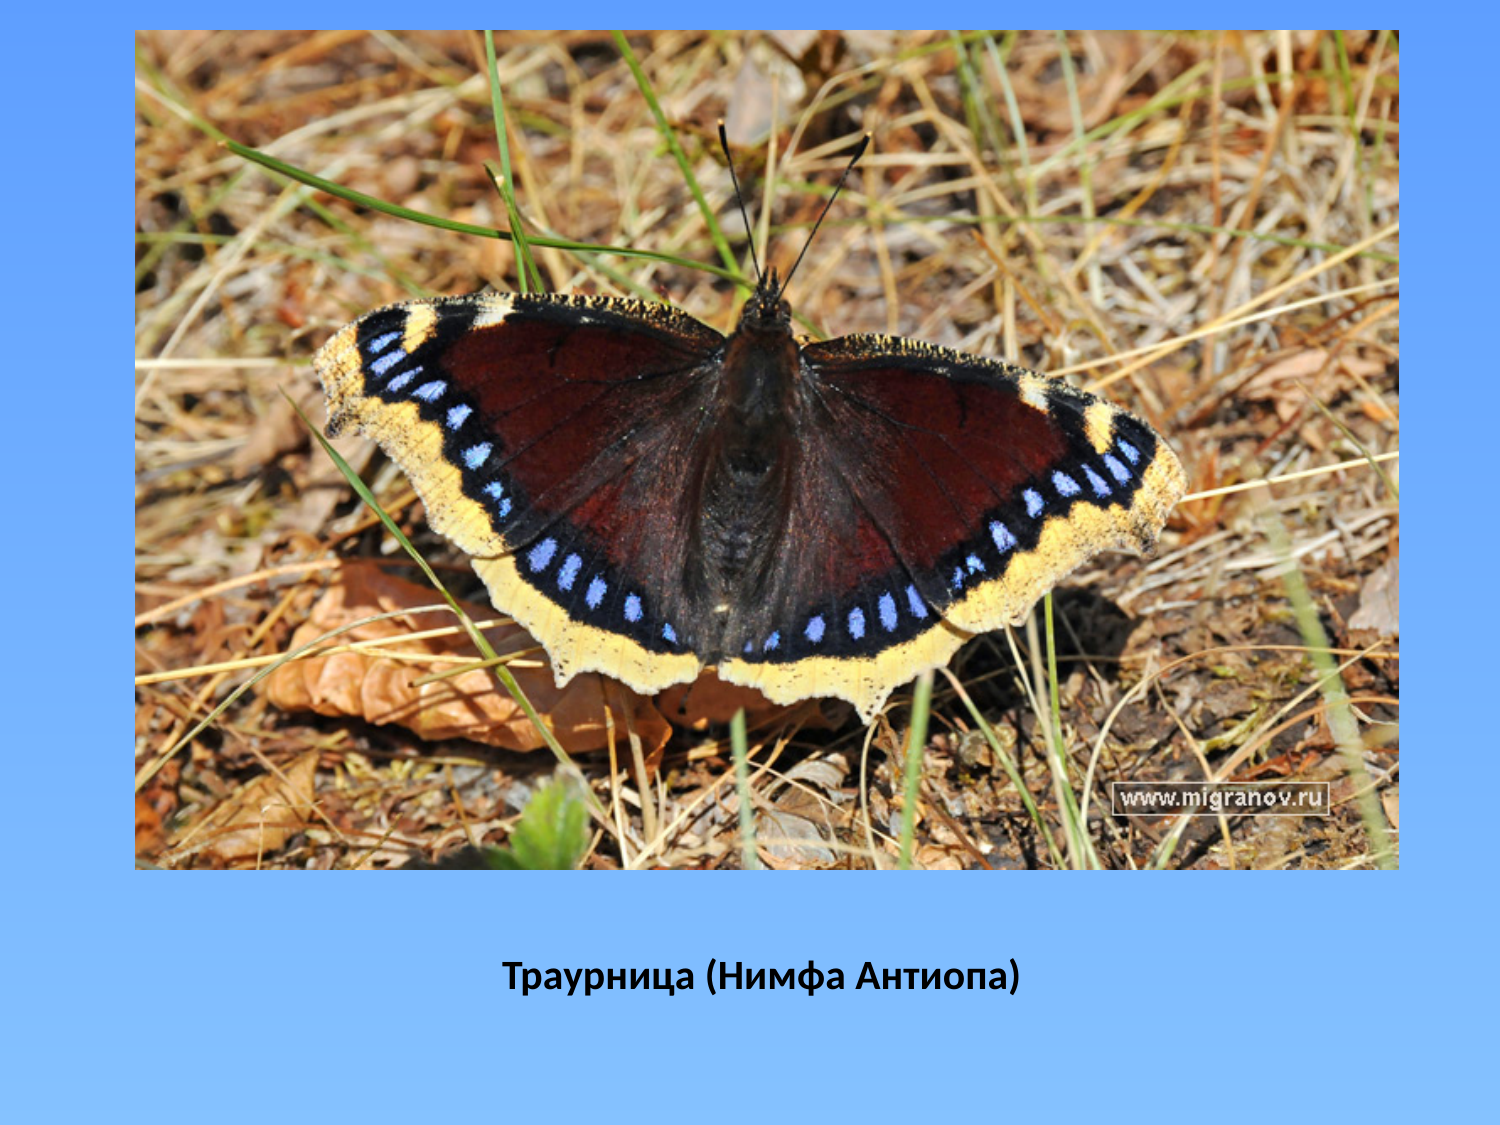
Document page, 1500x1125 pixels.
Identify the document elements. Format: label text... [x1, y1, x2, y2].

text_box Траурница (Нимфа Антиопа) [147, 940, 1376, 1006]
picture [135, 30, 1399, 870]
